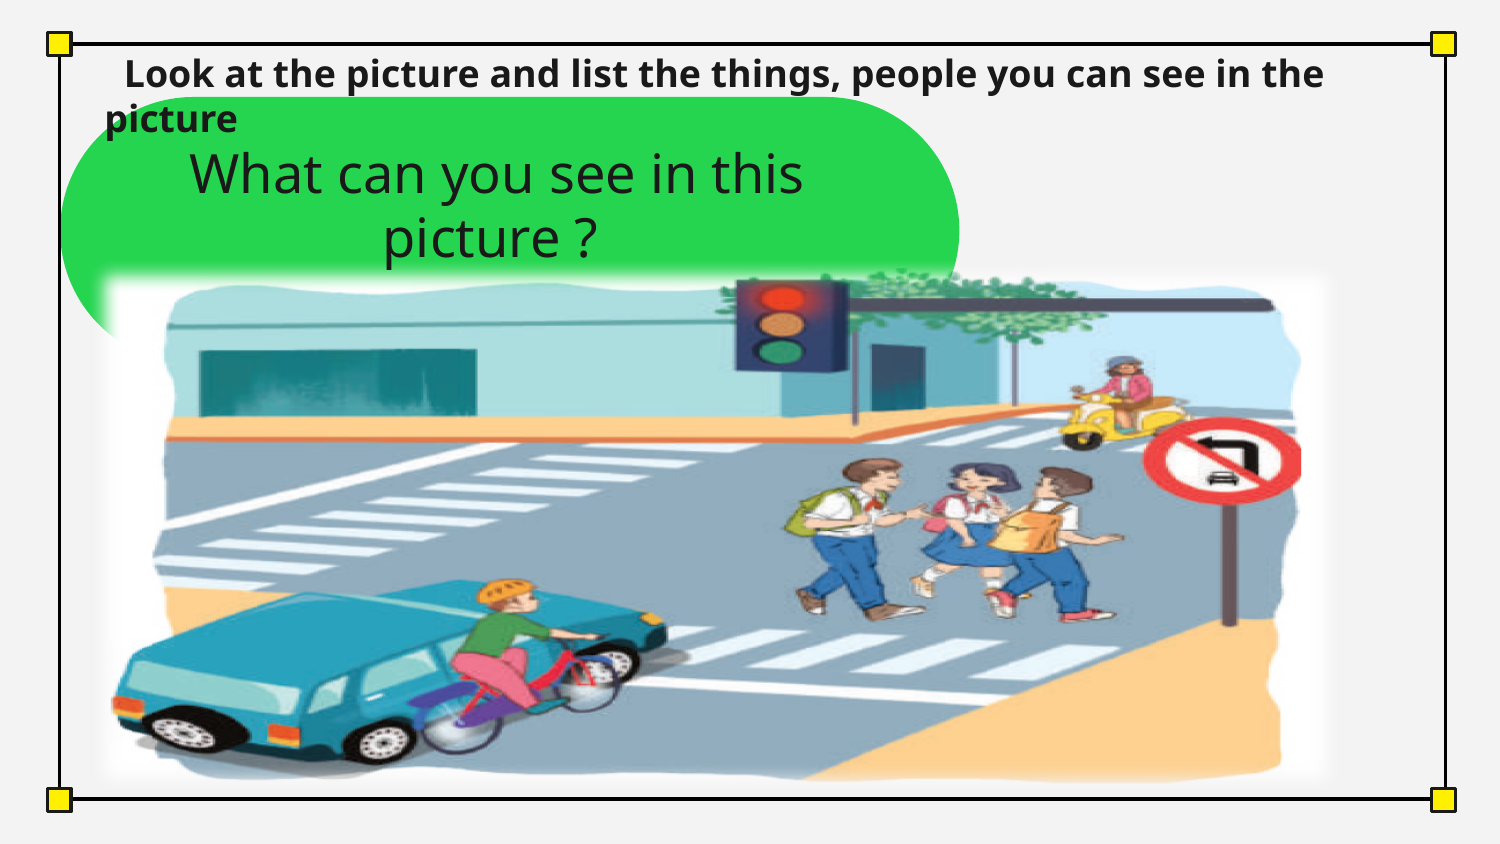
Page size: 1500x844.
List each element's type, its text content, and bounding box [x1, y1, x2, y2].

picture [89, 260, 1345, 794]
text_box Look at the picture and list the things, people you can see in the picture [89, 42, 1424, 148]
title What can you see in this picture ? [117, 148, 878, 258]
